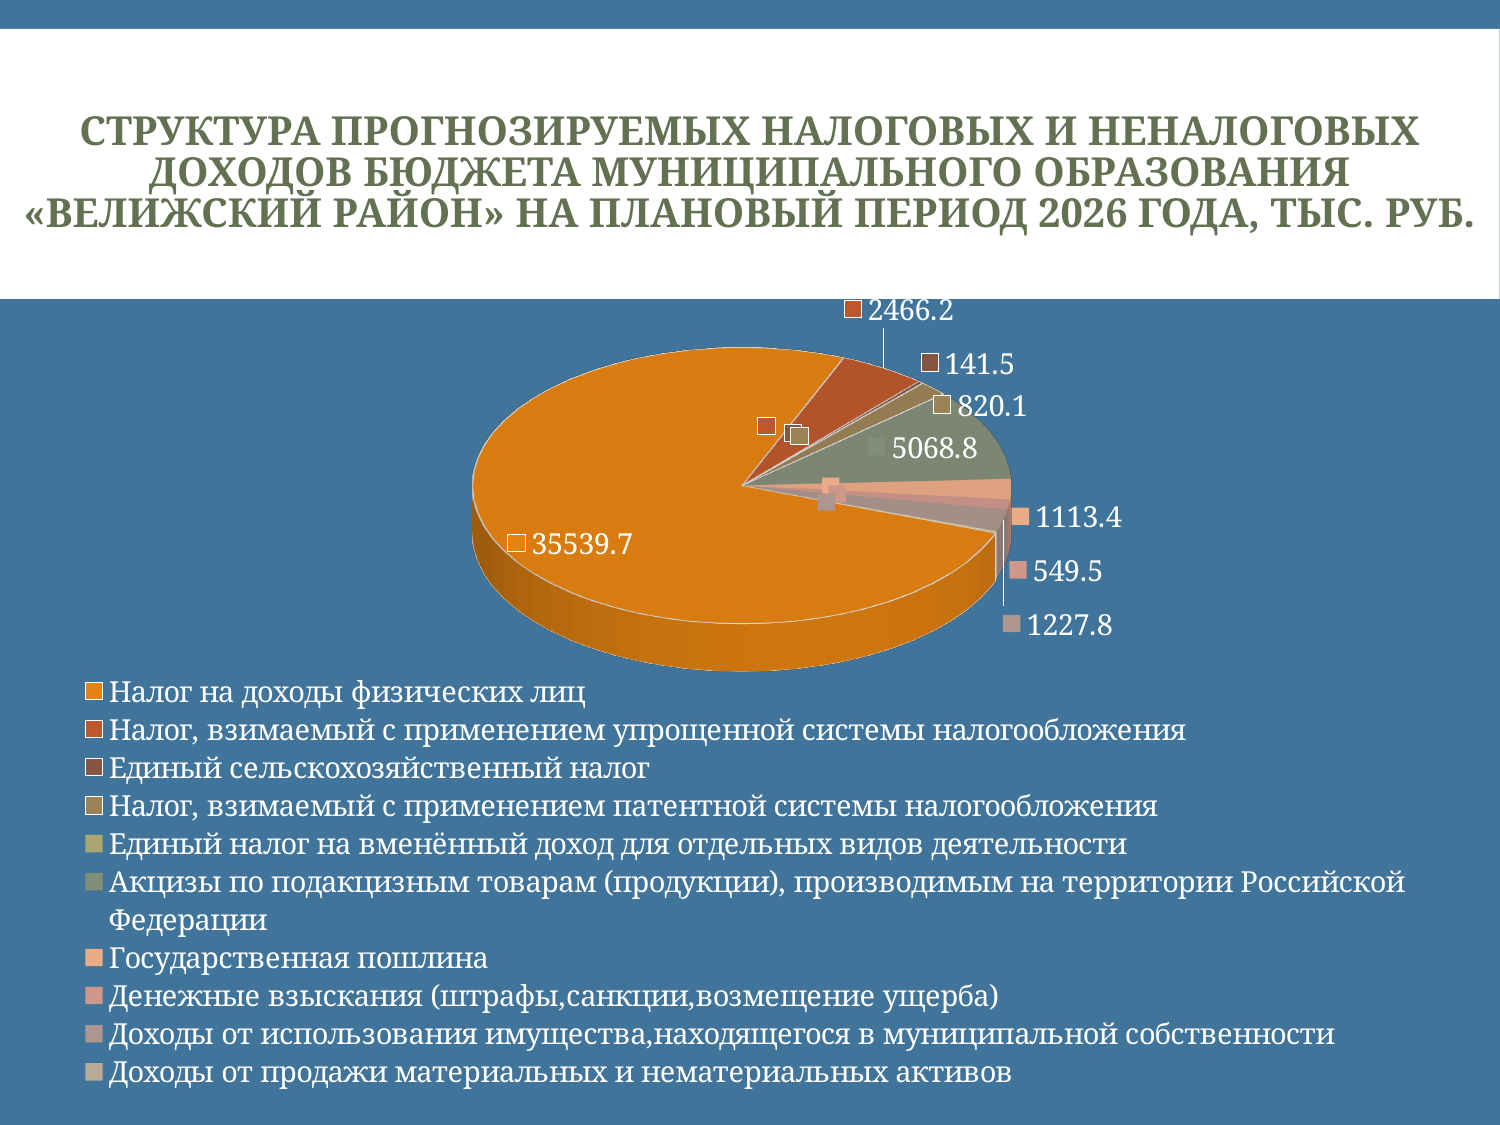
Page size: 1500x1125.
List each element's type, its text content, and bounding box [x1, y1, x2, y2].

title Структура прогнозируемых налоговых и неналоговых доходов бюджета муниципального образования «Велижский район» на плановый период 2026 года, тыс. руб. [0, 87, 1500, 262]
chart [2, 287, 1482, 1092]
